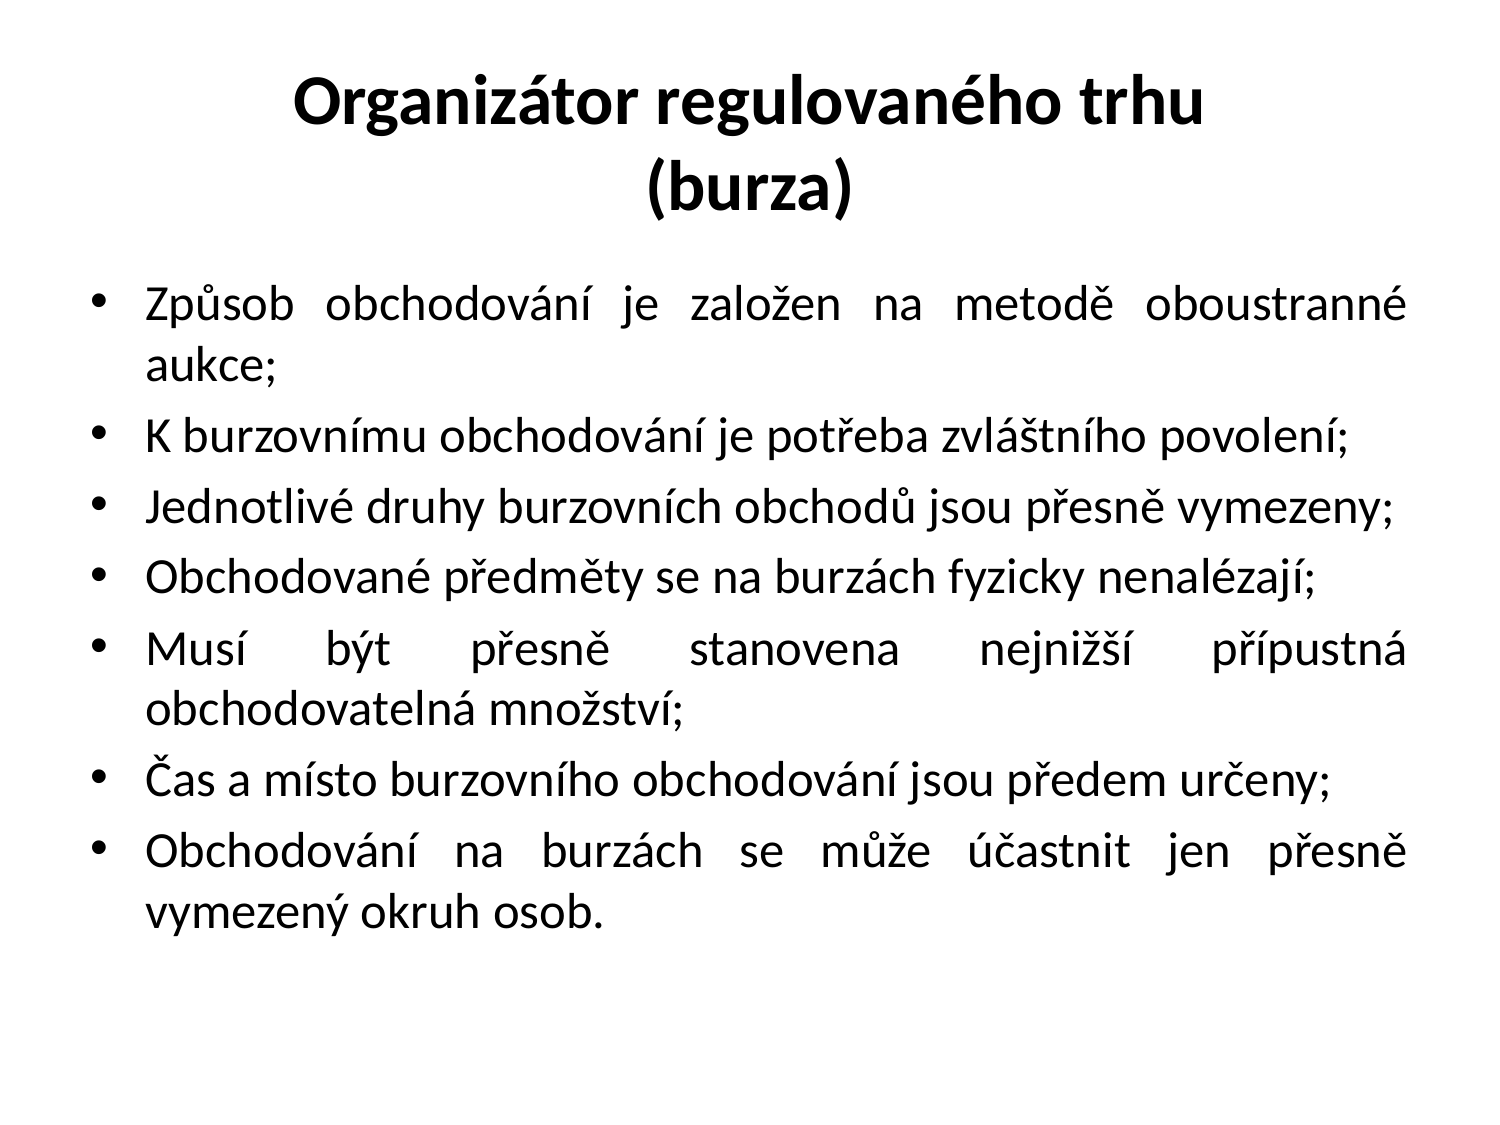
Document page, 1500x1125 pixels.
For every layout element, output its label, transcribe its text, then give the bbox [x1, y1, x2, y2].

title Organizátor regulovaného trhu (burza) [75, 45, 1425, 233]
list Způsob obchodování je založen na metodě oboustranné aukce; K burzovnímu obchodování je potřeba zvláštního povolení; Jednotlivé druhy burzovních obchodů jsou přesně vymezeny; Obchodované předměty se na burzách fyzicky nenalézají; Musí být přesně stanovena nejnižší přípustná obchodovatelná množství; Čas a místo burzovního obchodování jsou předem určeny; Obchodování na burzách se může účastnit jen přesně vymezený okruh osob. [75, 262, 1425, 1005]
